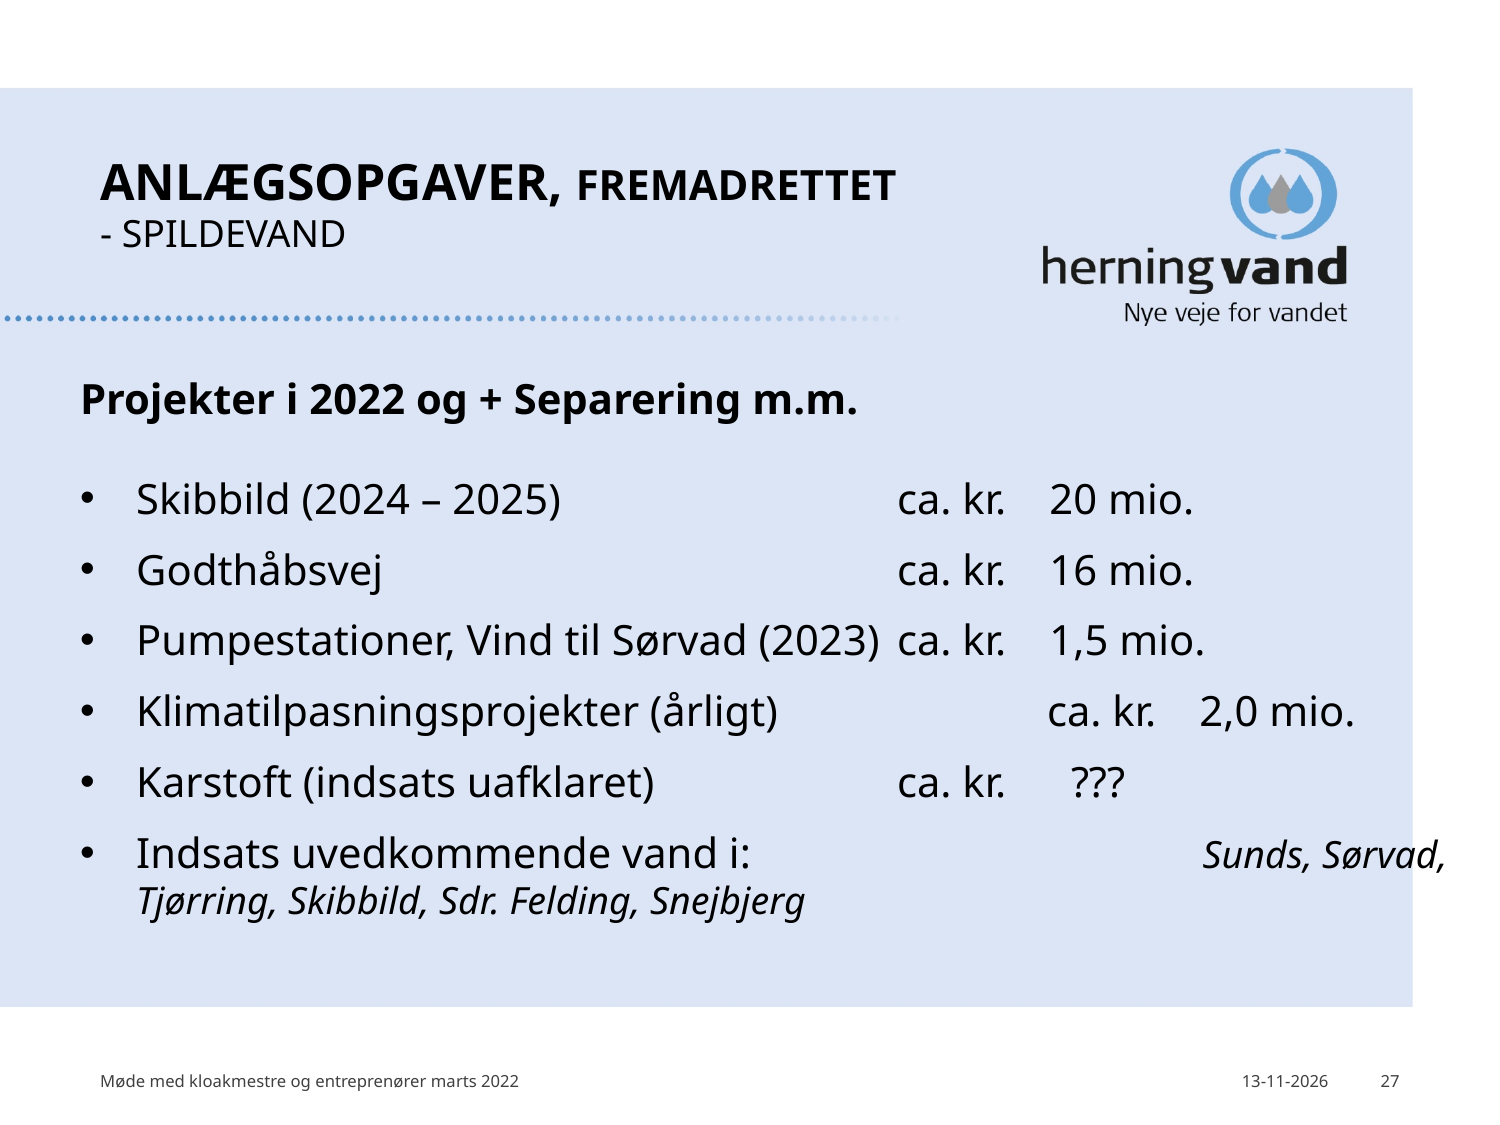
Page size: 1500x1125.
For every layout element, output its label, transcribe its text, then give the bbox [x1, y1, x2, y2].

slide_number 27 [1340, 1070, 1400, 1107]
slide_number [978, 1070, 1330, 1107]
list Projekter i 2022 og + Separering m.m. Skibbild (2024 – 2025) ca. kr. 20 mio. Godthåbsvej ca. kr. 16 mio. Pumpestationer, Vind til Sørvad (2023) ca. kr. 1,5 mio. Klimatilpasningsprojekter (årligt) ca. kr. 2,0 mio. Karstoft (indsats uafklaret) ca. kr. ??? Indsats uvedkommende vand i: Sunds, Sørvad, Tjørring, Skibbild, Sdr. Felding, Snejbjerg [79, 302, 1500, 1106]
footer Møde med kloakmestre og entreprenører marts 2022 [100, 1070, 576, 1107]
title Anlægsopgaver, fremadrettet - Spildevand [100, 137, 1235, 256]
picture [0, 0, 1500, 1125]
